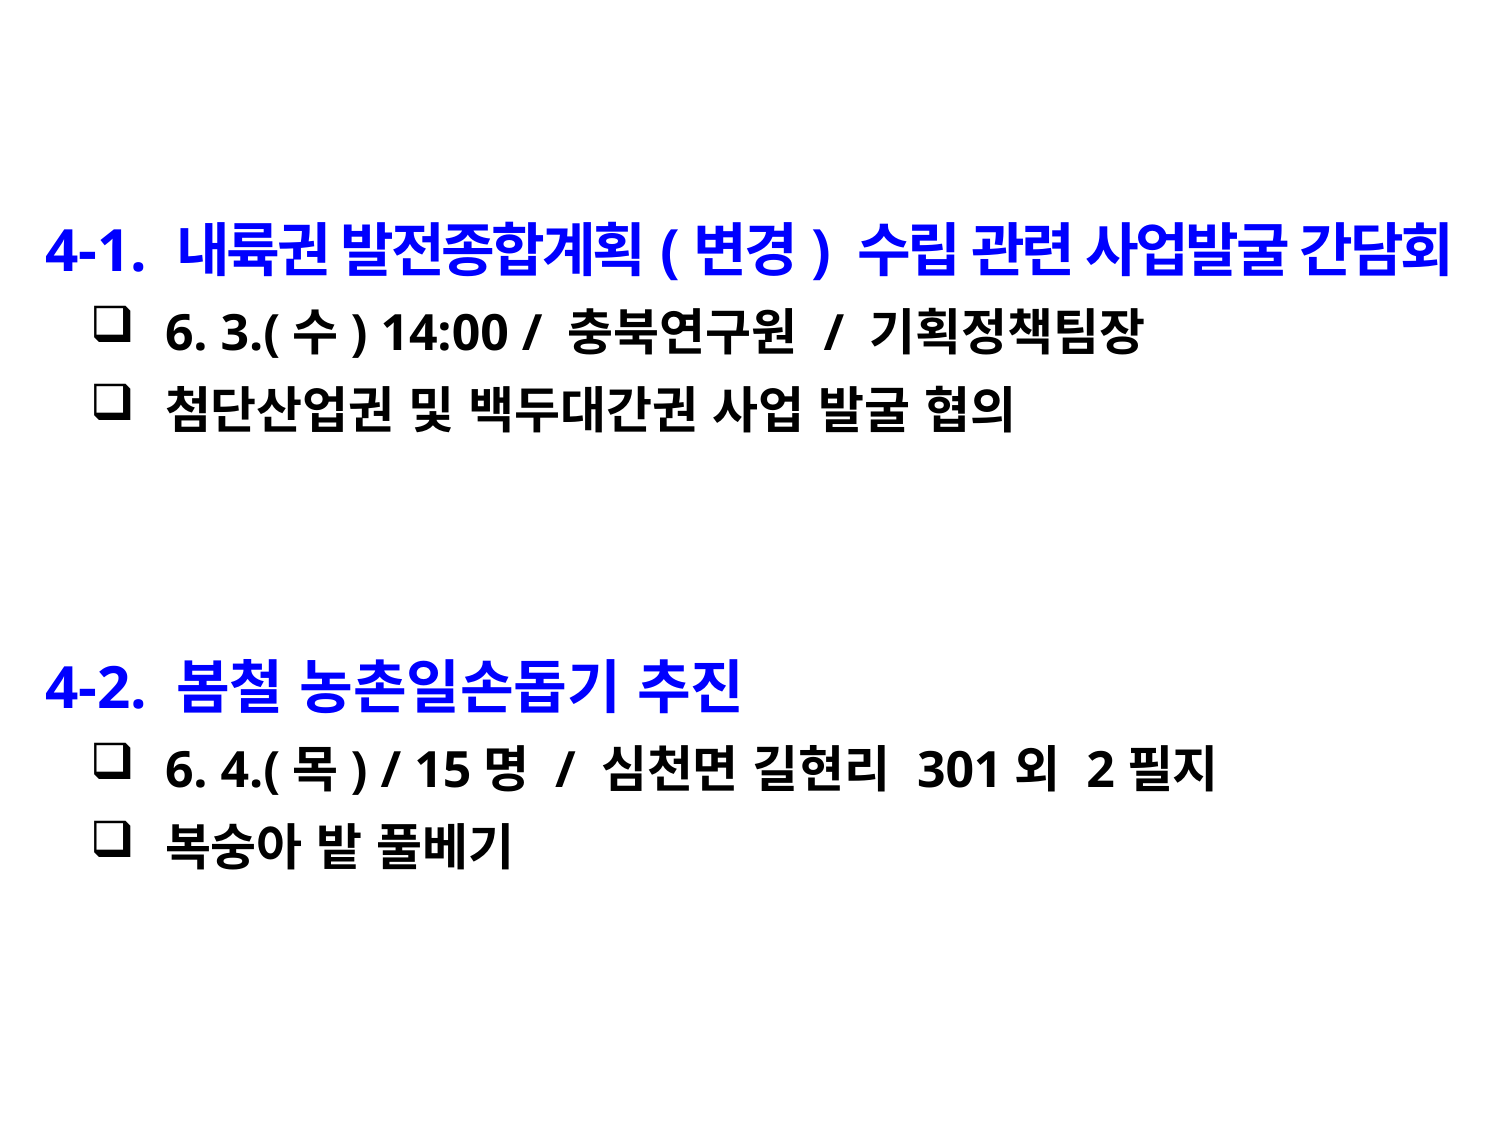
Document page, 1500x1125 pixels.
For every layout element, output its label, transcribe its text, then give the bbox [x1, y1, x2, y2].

text_box 4-2. 봄철 농촌일손돕기 추진 6. 4.(목) / 15명 / 심천면 길현리 301외 2필지 복숭아 밭 풀베기 [0, 621, 1500, 882]
text_box 4-1. 내륙권 발전종합계획(변경) 수립 관련 사업발굴 간담회 6. 3.(수) 14:00 / 충북연구원 / 기획정책팀장 첨단산업권 및 백두대간권 사업 발굴 협의 [0, 184, 1500, 445]
